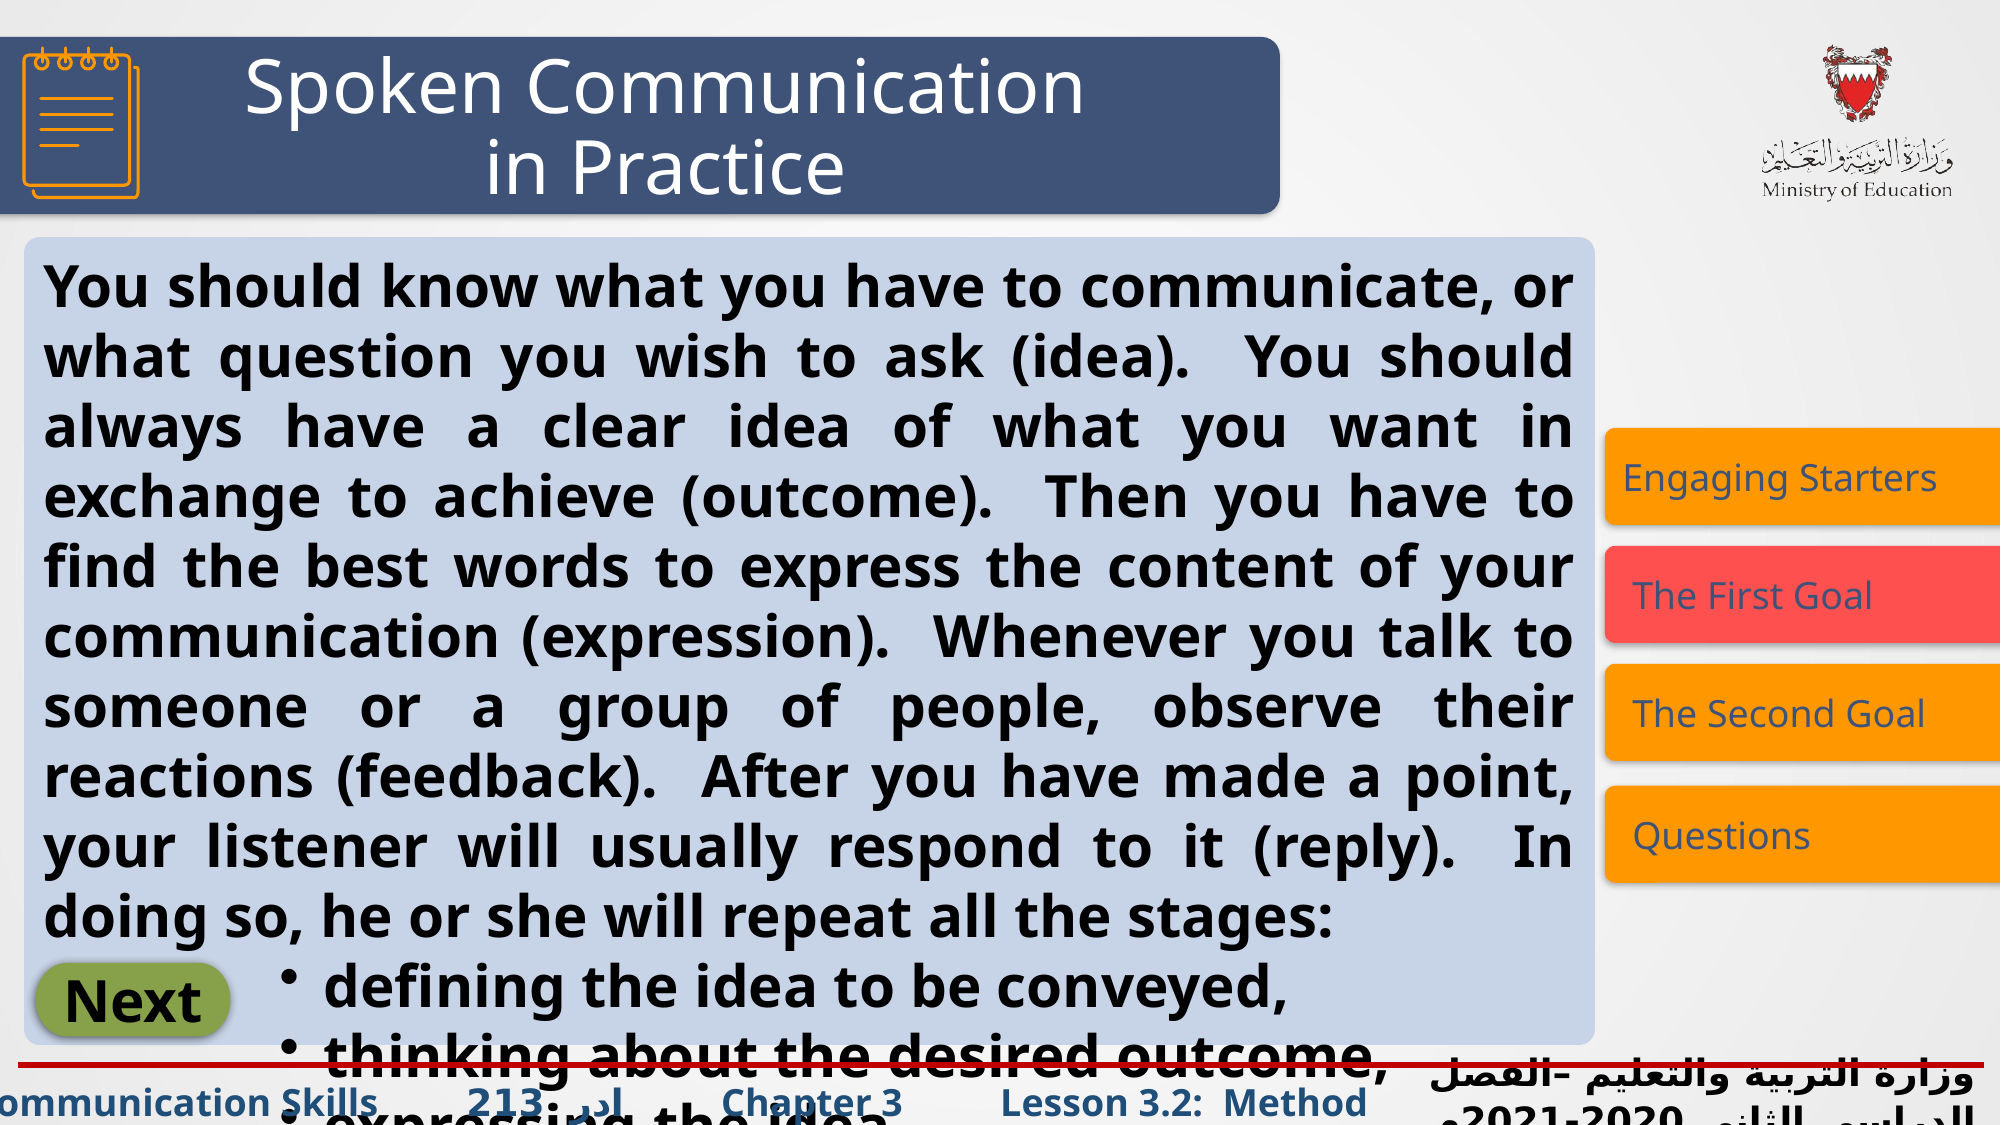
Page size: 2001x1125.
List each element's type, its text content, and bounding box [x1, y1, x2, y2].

picture [1724, 21, 1995, 230]
text_box Engaging Starters [1603, 426, 2000, 527]
text_box Communication Skills ادر 213 Chapter 3 Lesson 3.2: Method of Face-to-Face Communication [0, 1067, 1285, 1125]
text_box The Second Goal [1603, 662, 2000, 762]
text_box Next [35, 962, 231, 1037]
text_box You should know what you have to communicate, or what question you wish to ask (idea). You should always have a clear idea of what you want in exchange to achieve (outcome). Then you have to find the best words to express the content of your communication (expression). Whenever you talk to someone or a group of people, observe their reactions (feedback). After you have made a point, your listener will usually respond to it (reply). In doing so, he or she will repeat all the stages: defining the idea to be conveyed, thinking about the desired outcome, expressing the idea, watching your reaction. [23, 236, 1596, 1047]
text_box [24, 47, 139, 198]
title Spoken Communication in Practice [140, 75, 1299, 193]
text_box The First Goal [1603, 544, 2000, 644]
text_box وزارة التربية والتعليم –الفصل الدراسي الثاني 2020-2021م [1285, 1063, 1991, 1125]
text_box [0, 75, 1281, 216]
text_box Questions [1603, 784, 2000, 884]
text_box [0, 0, 2000, 75]
